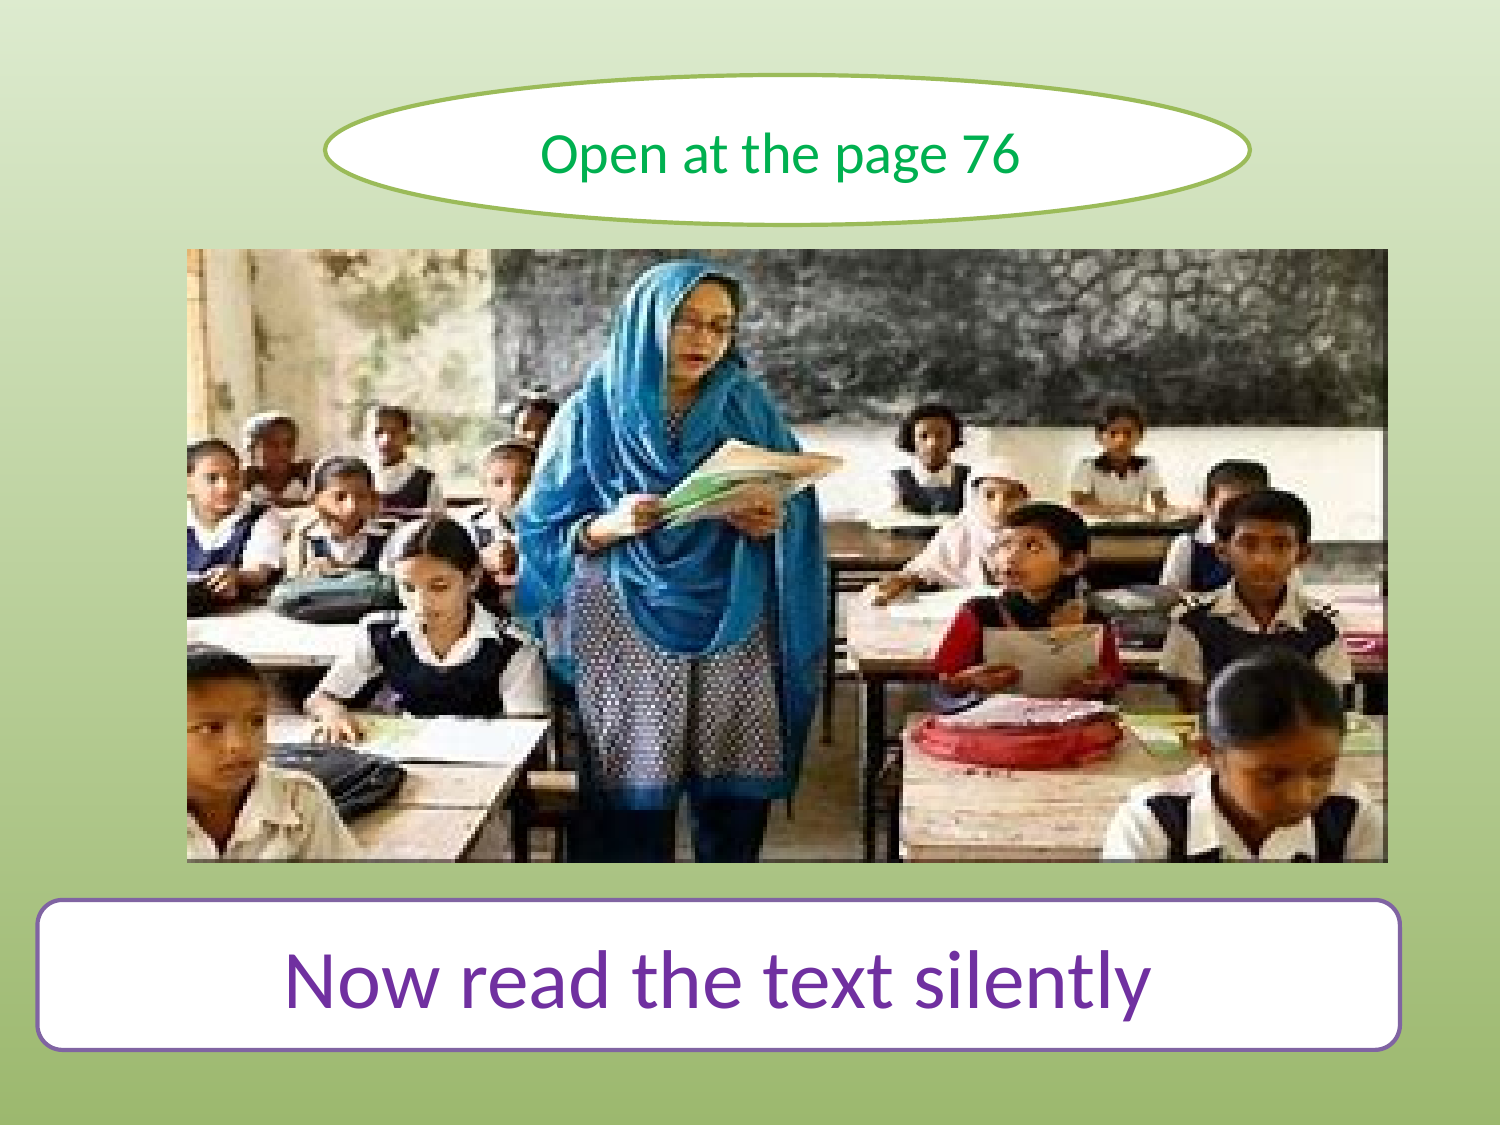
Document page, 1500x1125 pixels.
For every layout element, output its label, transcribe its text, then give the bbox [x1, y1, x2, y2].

text_box Open at the page 76 [322, 72, 1253, 228]
text_box Now read the text silently [35, 897, 1403, 1053]
picture [187, 249, 1388, 863]
